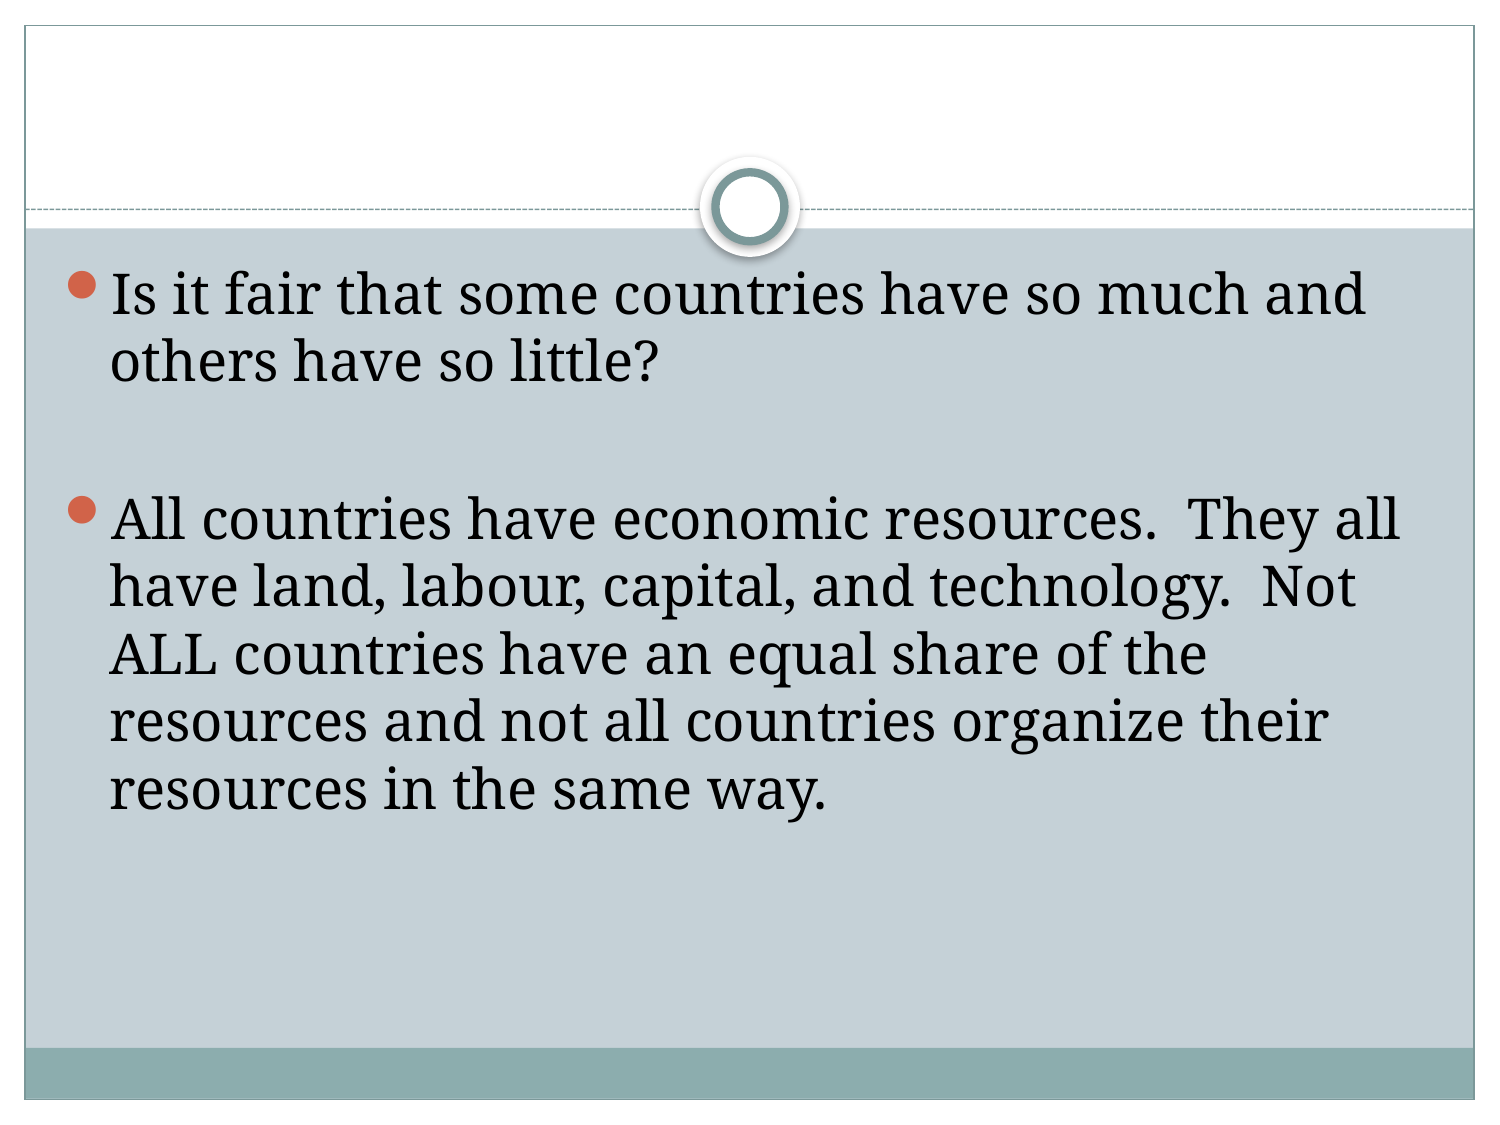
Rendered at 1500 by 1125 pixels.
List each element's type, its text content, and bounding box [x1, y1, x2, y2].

list Is it fair that some countries have so much and others have so little? All countries have economic resources. They all have land, labour, capital, and technology. Not ALL countries have an equal share of the resources and not all countries organize their resources in the same way. [49, 250, 1445, 1001]
